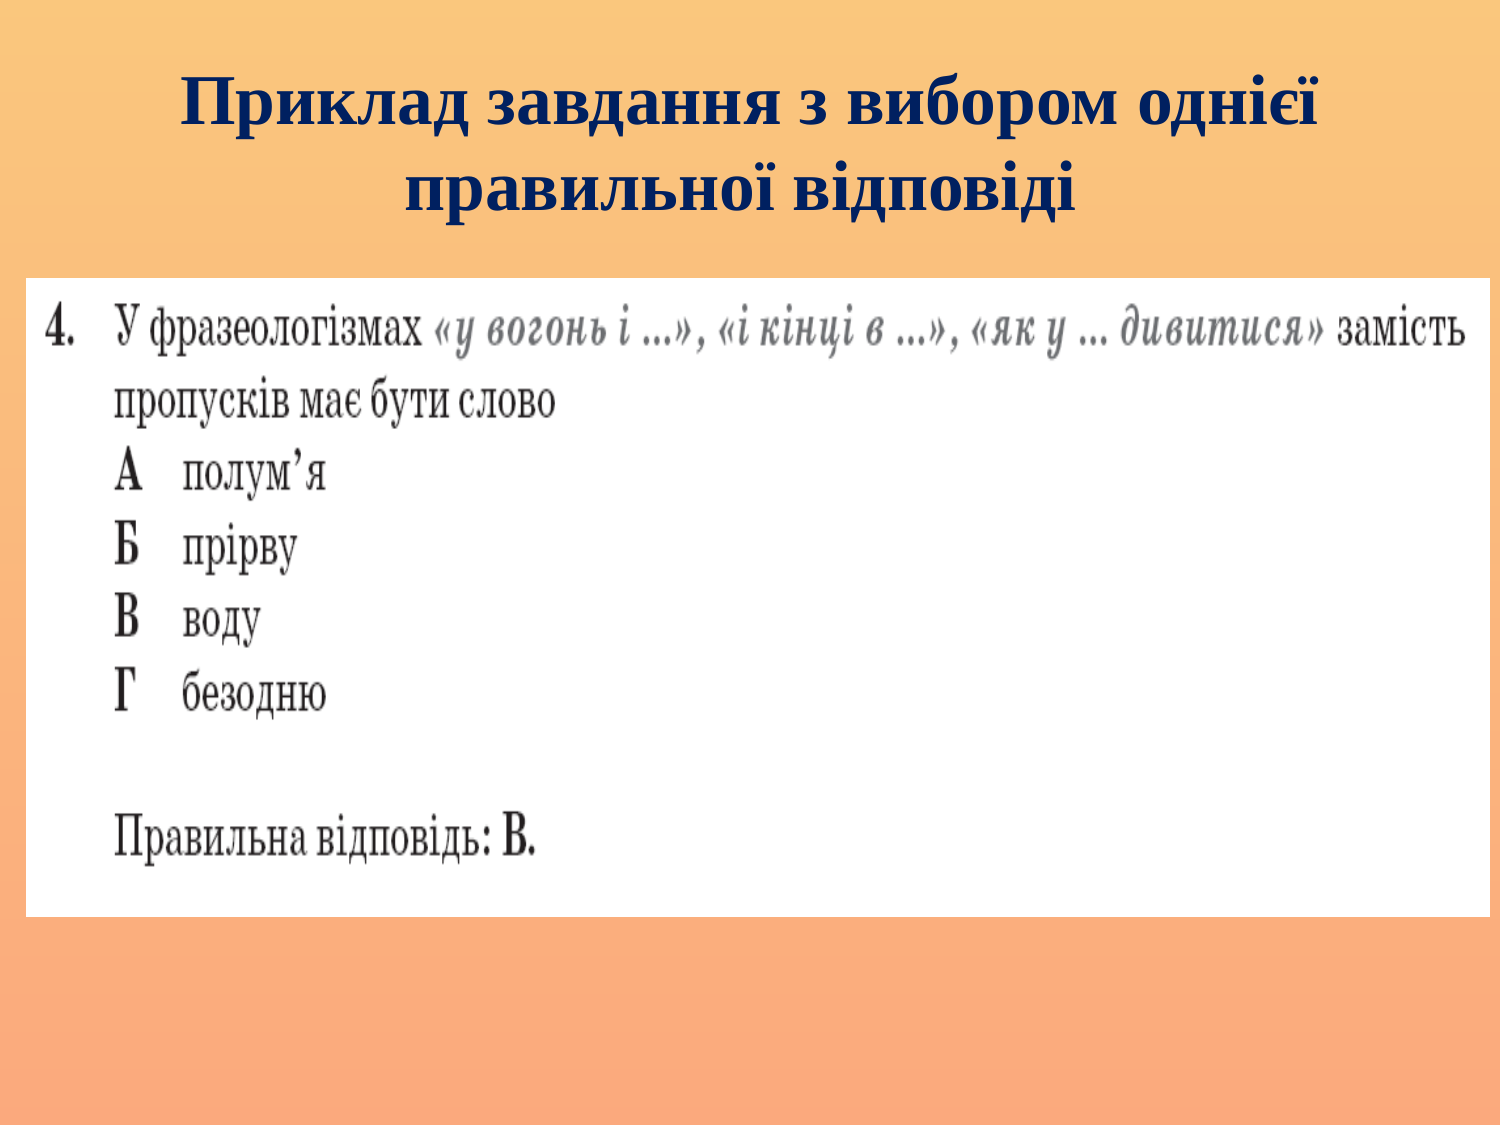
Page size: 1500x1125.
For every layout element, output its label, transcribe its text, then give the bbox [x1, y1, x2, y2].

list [26, 278, 1490, 918]
title Приклад завдання з вибором однієї правильної відповіді [75, 45, 1425, 233]
